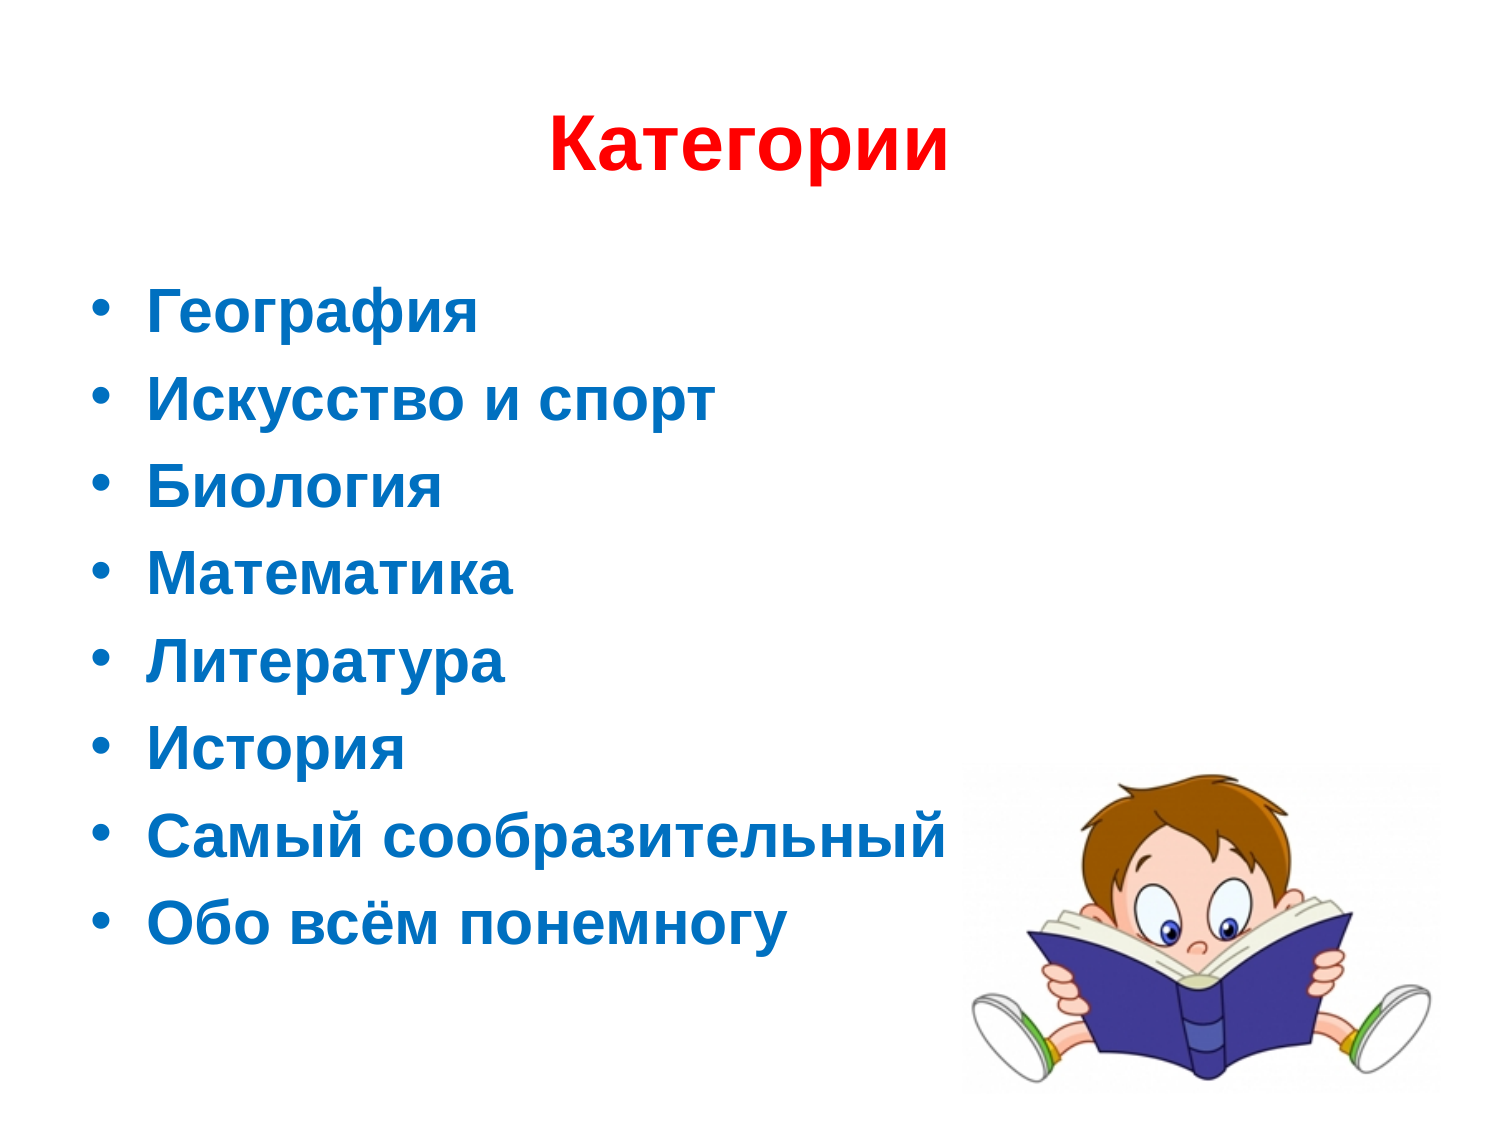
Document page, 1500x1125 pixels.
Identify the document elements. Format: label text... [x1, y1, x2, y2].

list География Искусство и спорт Биология Математика Литература История Самый сообразительный Обо всём понемногу [75, 262, 987, 1005]
title Категории [75, 45, 1425, 233]
picture [962, 763, 1441, 1095]
